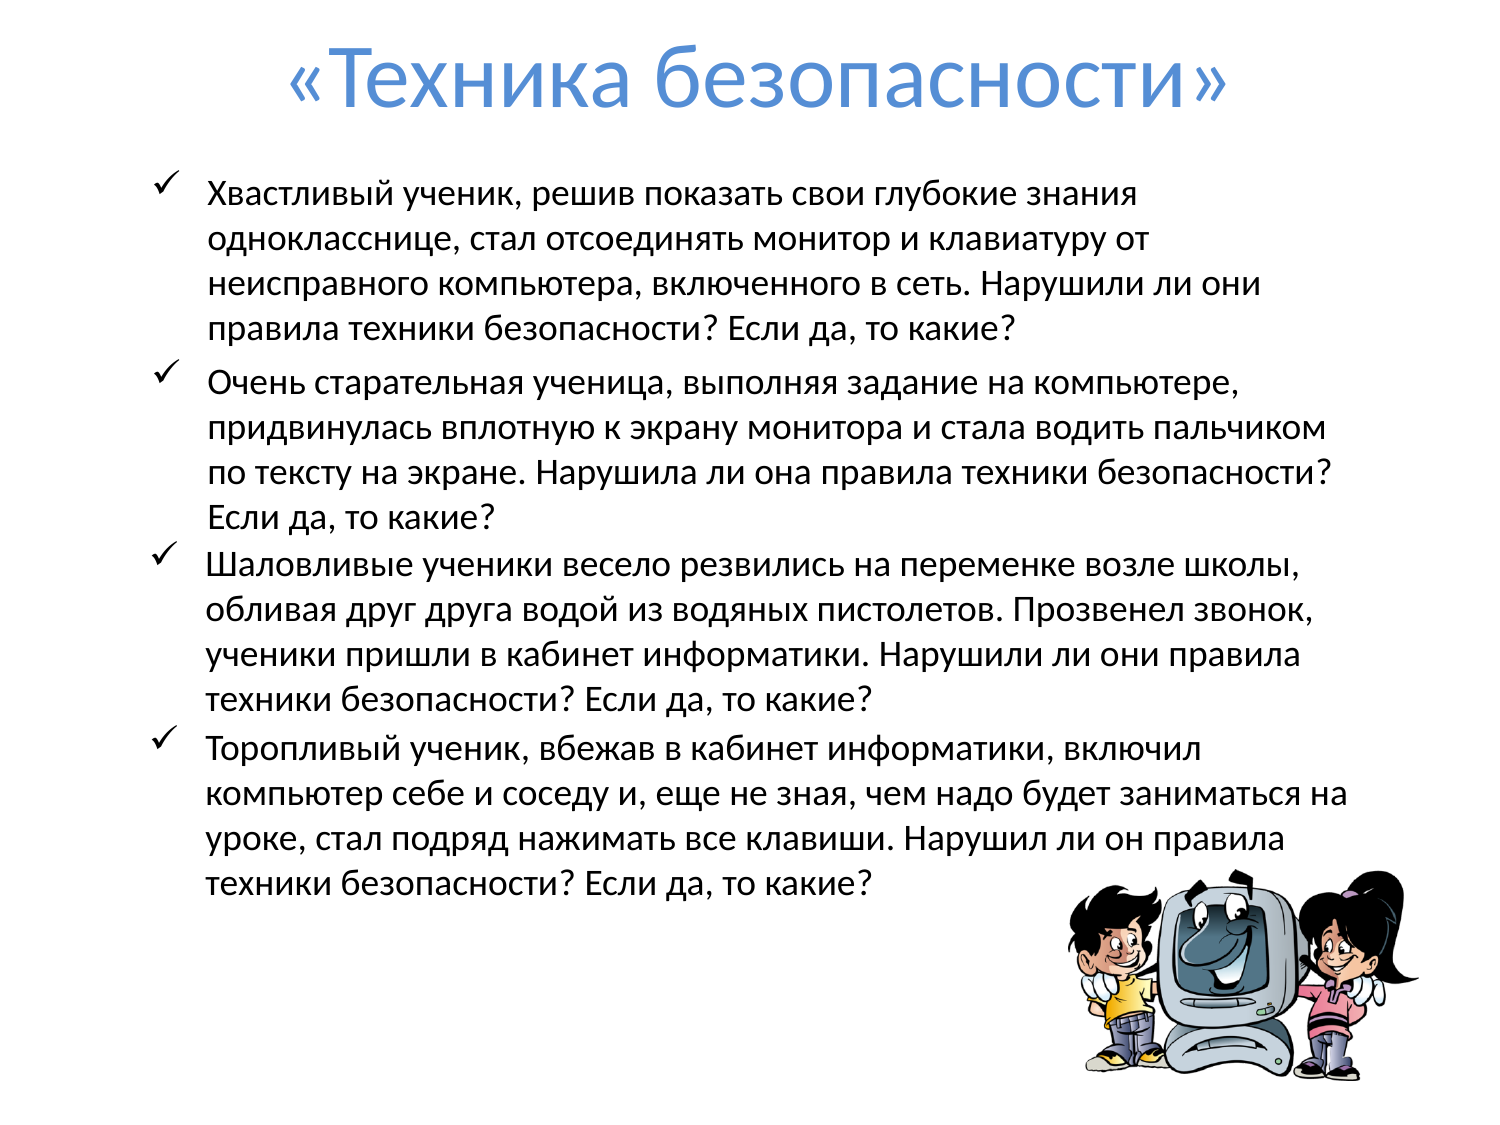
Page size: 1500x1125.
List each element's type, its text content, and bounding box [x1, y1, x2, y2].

text_box Хвастливый ученик, решив показать свои глубокие знания однокласснице, стал отсоединять монитор и клавиатуру от неисправного компьютера, включенного в сеть. Нарушили ли они правила техники безопасности? Если да, то какие? [136, 160, 1373, 349]
text_box Шаловливые ученики весело резвились на переменке возле школы, обливая друг друга водой из водяных пистолетов. Прозвенел звонок, ученики пришли в кабинет информатики. Нарушили ли они правила техники безопасности? Если да, то какие? [134, 531, 1371, 715]
text_box «Техника безопасности» [140, 8, 1376, 133]
picture [1068, 869, 1420, 1081]
text_box Очень старательная ученица, выполняя задание на компьютере, придвинулась вплотную к экрану монитора и стала водить пальчиком по тексту на экране. Нарушила ли она правила техники безопасности? Если да, то какие? [136, 349, 1373, 545]
text_box Торопливый ученик, вбежав в кабинет информатики, включил компьютер себе и соседу и, еще не зная, чем надо будет заниматься на уроке, стал подряд нажимать все клавиши. Нарушил ли он правила техники безопасности? Если да, то какие? [134, 715, 1371, 911]
